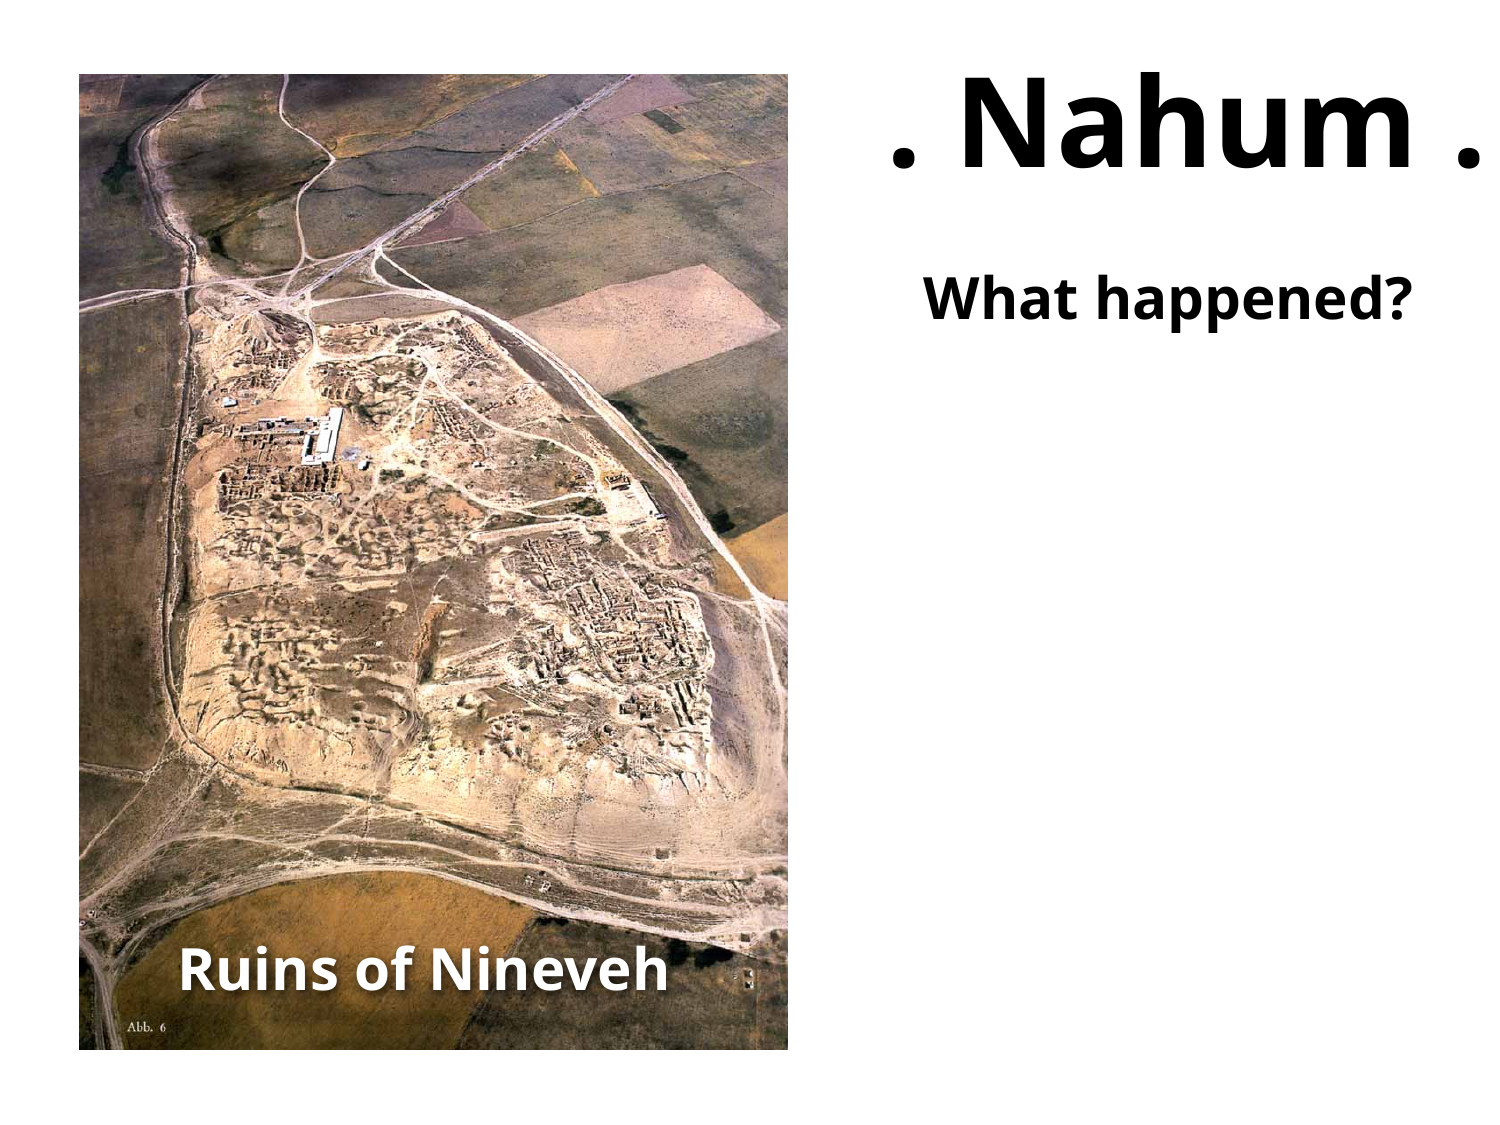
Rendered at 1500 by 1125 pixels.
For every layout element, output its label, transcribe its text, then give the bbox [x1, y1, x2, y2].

picture [78, 74, 788, 1051]
text_box . Nahum . [854, 34, 1500, 200]
text_box What happened? [909, 254, 1428, 409]
